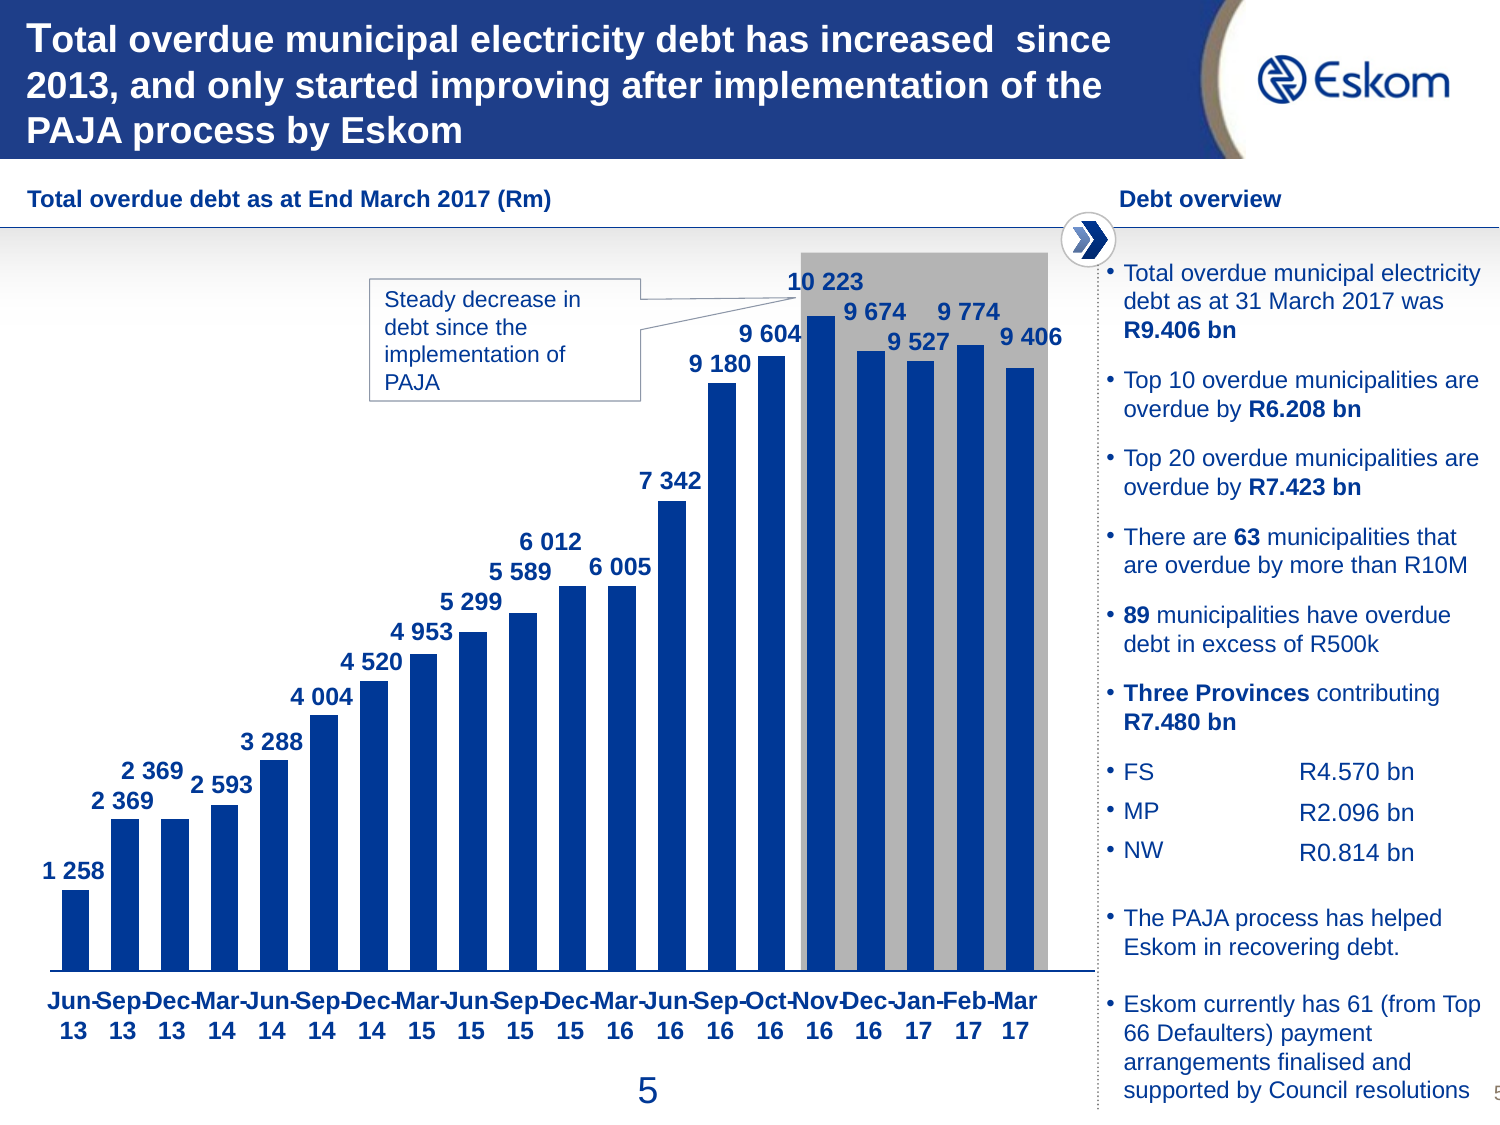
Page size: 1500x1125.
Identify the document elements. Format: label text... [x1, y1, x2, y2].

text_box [0, 227, 1093, 327]
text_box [1102, 227, 1500, 327]
text_box Debt overview [1104, 176, 1500, 220]
chart [36, 301, 1097, 980]
chart [1099, 301, 1103, 980]
text_box Jun-14 [250, 988, 300, 1045]
text_box Jun-13 [46, 988, 101, 1045]
text_box Mar-14 [200, 988, 250, 1045]
text_box Nov-16 [797, 988, 849, 1045]
text_box Sep-14 [300, 988, 350, 1045]
text_box Jun-16 [648, 988, 698, 1045]
text_box R4.570 bn R2.096 bn R0.814 bn [1284, 748, 1484, 874]
text_box Mar-16 [599, 988, 648, 1045]
slide_number 5 [622, 1058, 786, 1103]
text_box Dec-16 [849, 988, 897, 1045]
text_box Mar-15 [400, 988, 450, 1045]
text_box Sep-13 [101, 988, 151, 1045]
text_box Feb-17 [946, 988, 988, 1045]
text_box Jan-17 [897, 988, 946, 1045]
text_box Dec-13 [151, 988, 200, 1045]
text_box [1061, 212, 1116, 268]
text_box Jun-15 [450, 988, 499, 1045]
text_box Sep-16 [698, 988, 749, 1045]
text_box Oct-16 [749, 988, 797, 1045]
text_box Total overdue municipal electricity debt as at 31 March 2017 was R9.406 bn Top 10 overdue municipalities are overdue by R6.208 bn Top 20 overdue municipalities are overdue by R7.423 bn There are 63 municipalities that are overdue by more than R10M 89 municipalities have overdue debt in excess of R500k Three Provinces contributing R7.480 bn FS MP NW The PAJA process has helped Eskom in recovering debt. Eskom currently has 61 (from Top 66 Defaulters) payment arrangements finalised and supported by Council resolutions [1061, 333, 1500, 1125]
picture [1257, 54, 1450, 105]
text_box Total overdue debt as at End March 2017 (Rm) [12, 176, 853, 220]
text_box Dec-15 [549, 988, 599, 1045]
text_box Sep-15 [499, 988, 549, 1045]
text_box Mar 17 [988, 988, 1043, 1045]
text_box Dec-14 [350, 988, 400, 1045]
picture [0, 0, 1246, 159]
title Total overdue municipal electricity debt has increased since 2013, and only started improving after implementation of the PAJA process by Eskom [26, 0, 1169, 152]
